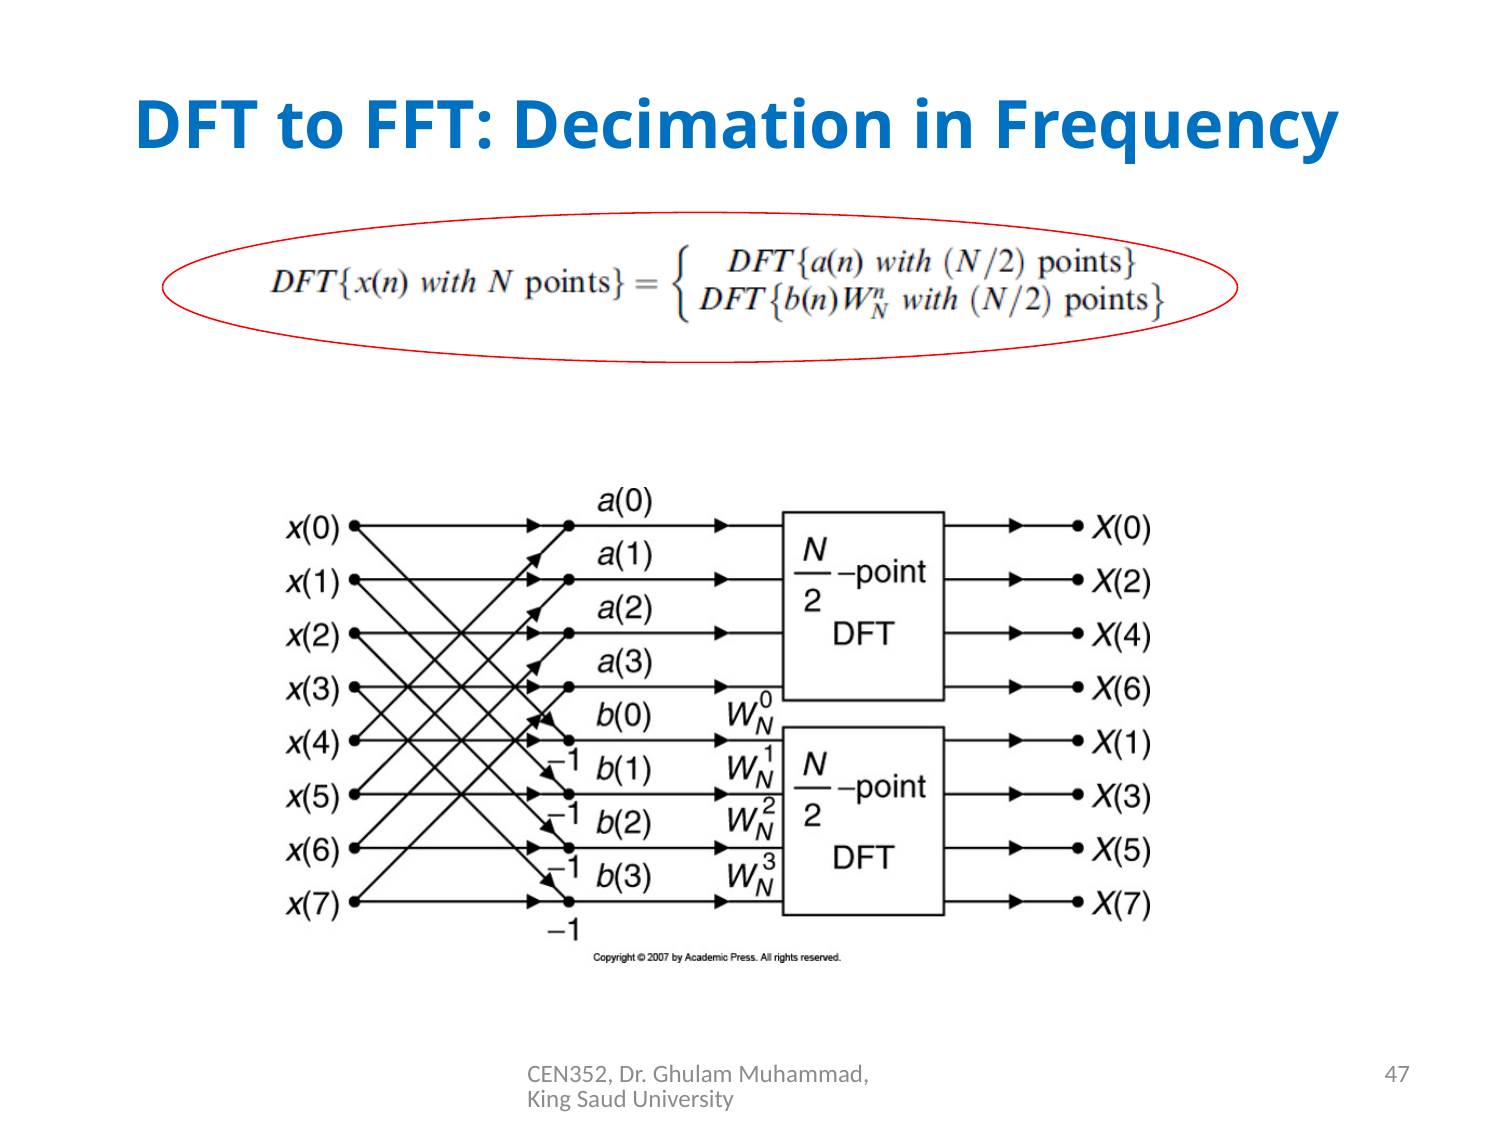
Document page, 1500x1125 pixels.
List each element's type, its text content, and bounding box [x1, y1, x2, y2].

picture [262, 230, 1169, 338]
picture [285, 487, 1151, 963]
text_box [1173, 251, 1238, 324]
text_box [364, 346, 1036, 363]
text_box [363, 212, 1037, 229]
text_box DFT to FFT: Decimation in Frequency [75, 74, 1400, 170]
slide_number 47 [1074, 1042, 1425, 1103]
text_box [162, 244, 257, 330]
footer CEN352, Dr. Ghulam Muhammad, King Saud University [512, 1042, 988, 1103]
